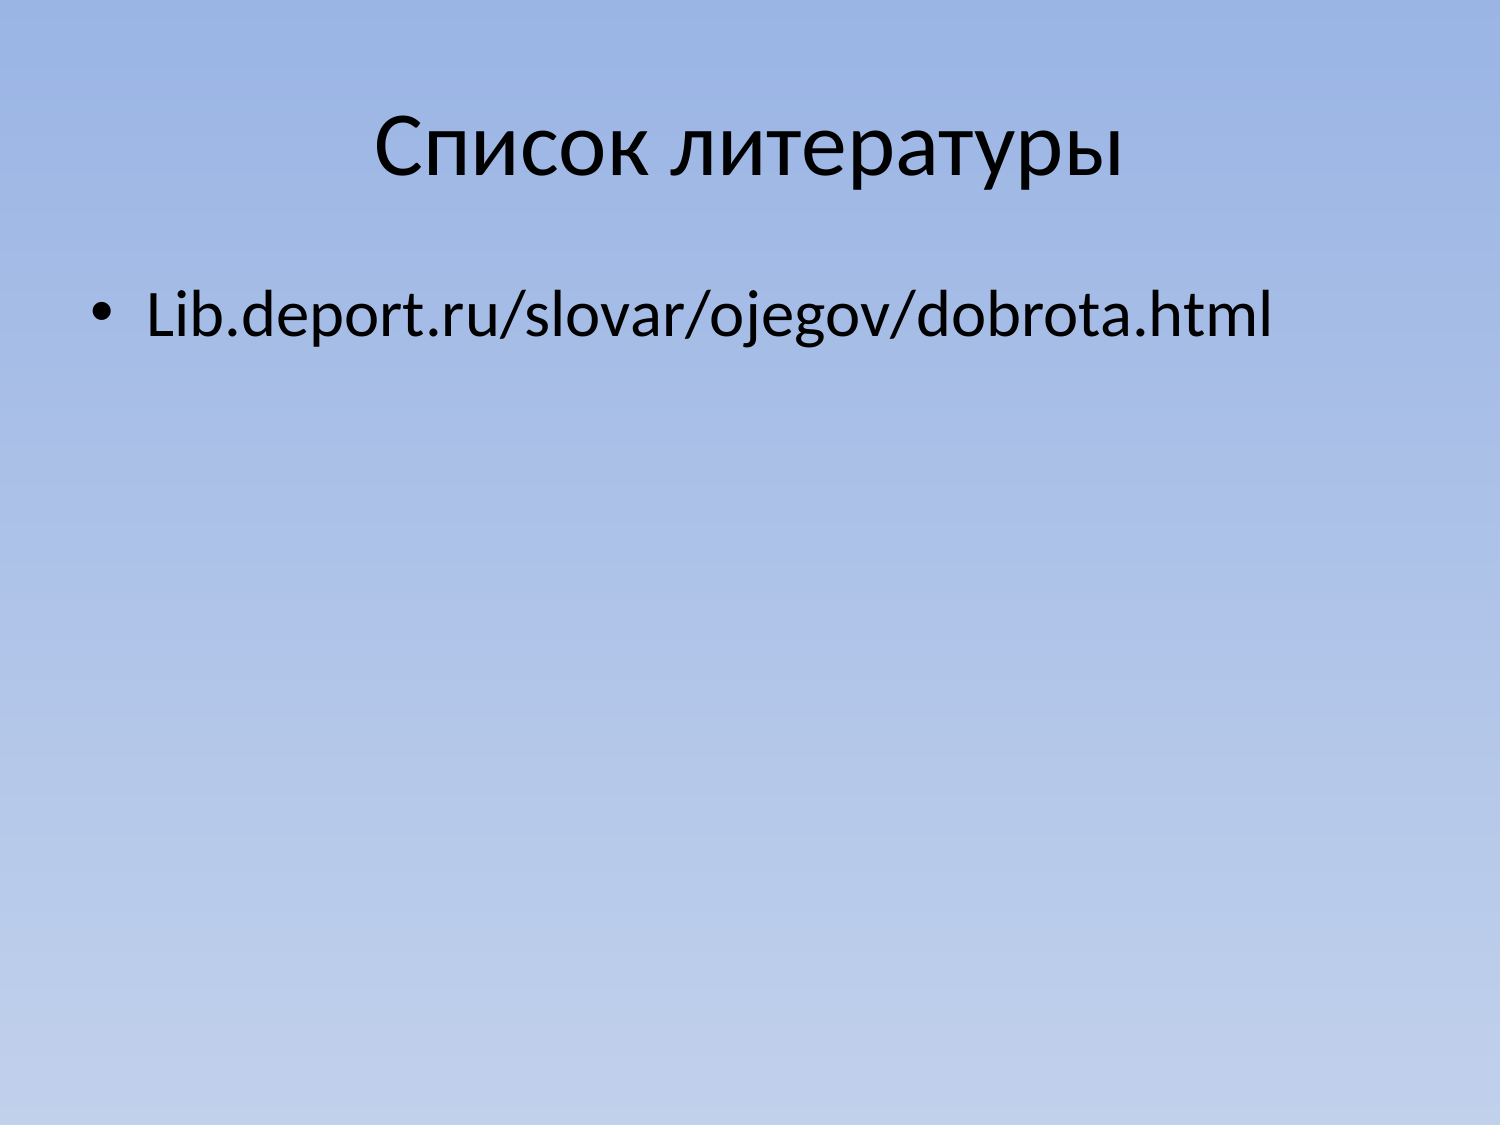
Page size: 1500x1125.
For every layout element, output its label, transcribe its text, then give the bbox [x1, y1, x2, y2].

list Lib.deport.ru/slovar/ojegov/dobrota.html [75, 262, 1425, 1005]
title Список литературы [75, 45, 1425, 233]
